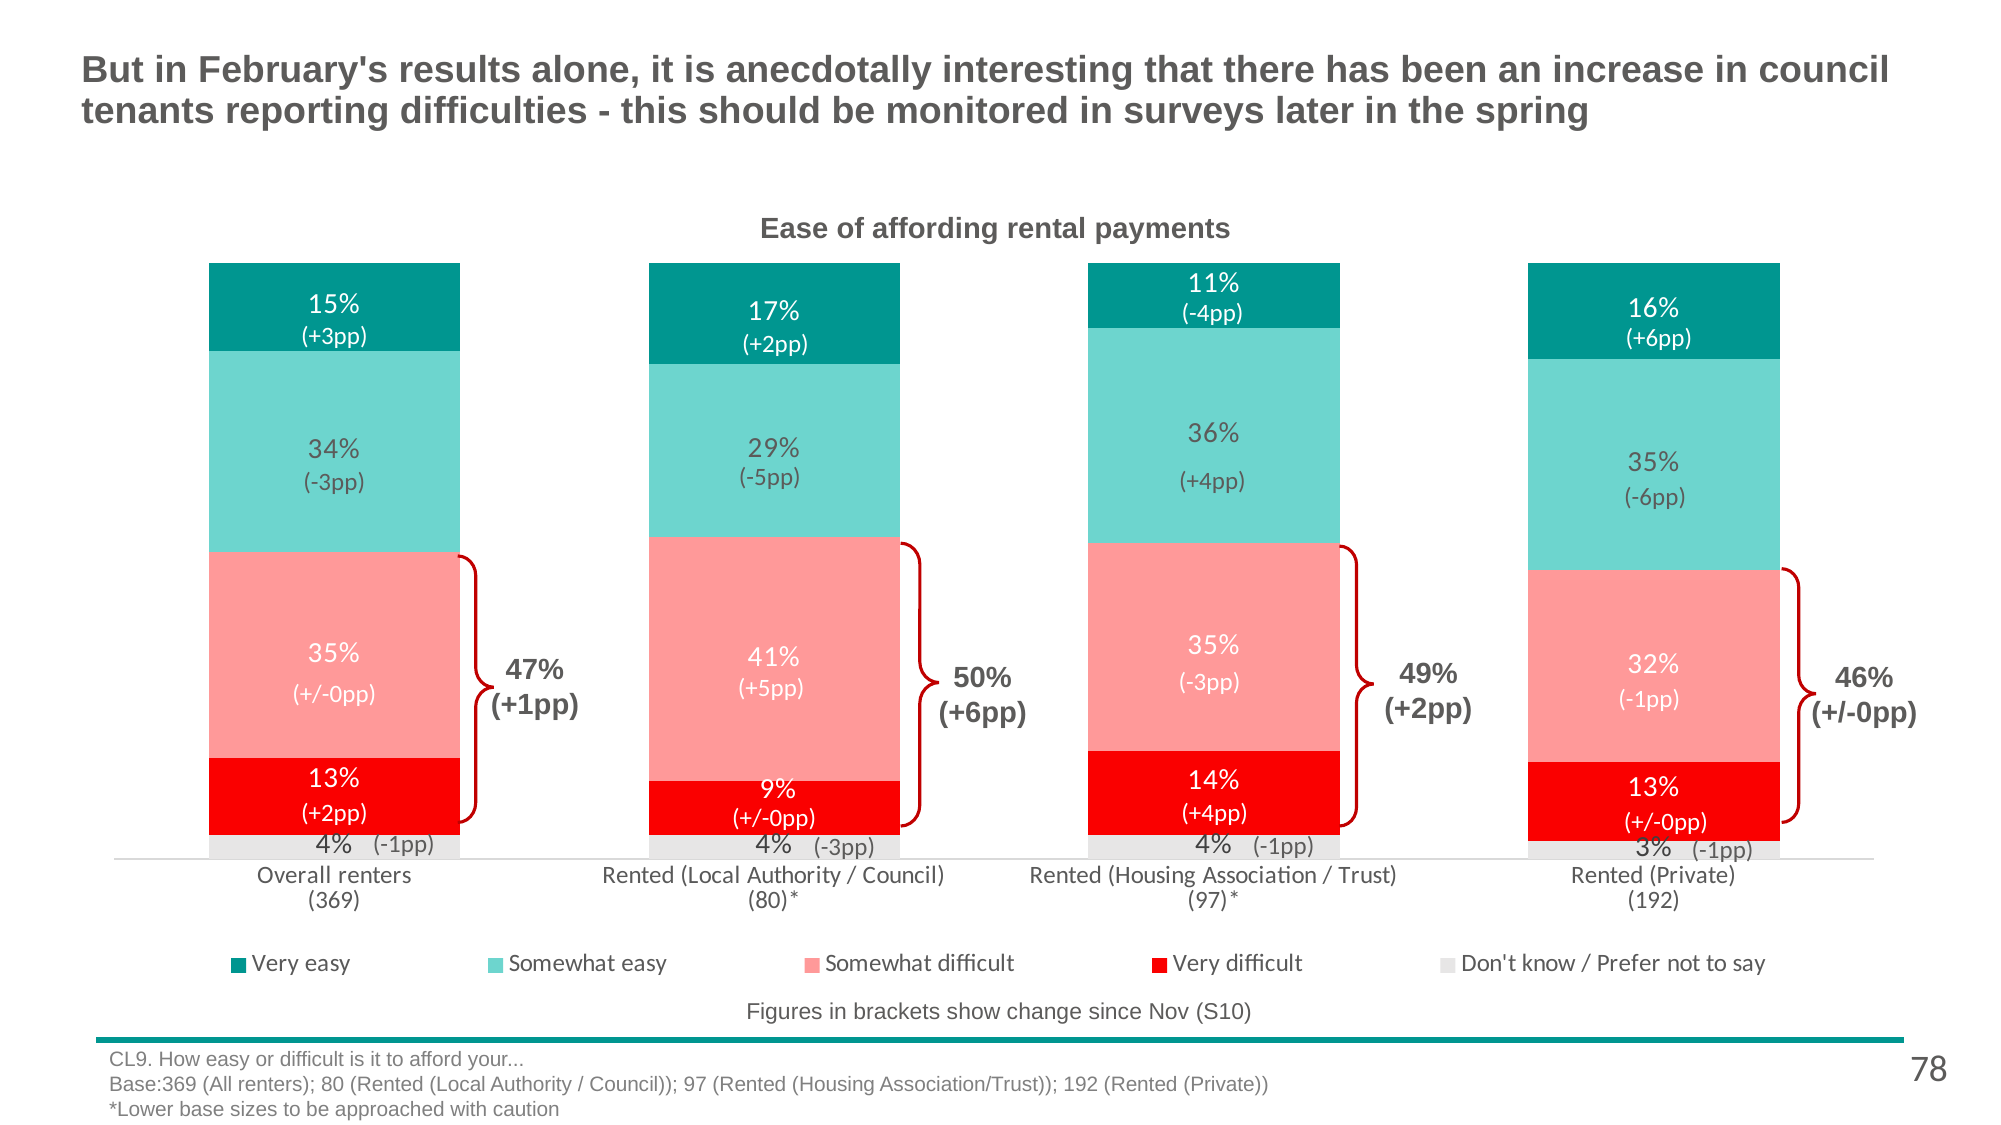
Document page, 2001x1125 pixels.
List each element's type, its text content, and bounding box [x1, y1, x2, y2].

text_box 78 [1895, 1036, 1975, 1098]
title But in February's results alone, it is anecdotally interesting that there has been an increase in council tenants reporting difficulties - this should be monitored in surveys later in the spring [66, 42, 1933, 165]
text_box 46% (+/-0pp) [1899, 657, 1919, 728]
chart [101, 262, 1899, 1045]
text_box Ease of affording rental payments [667, 209, 1333, 245]
text_box CL9. How easy or difficult is it to afford your... Base:369 (All renters); 80 (Rented (Local Authority / Council)); 97 (Rented (Housing Association/Trust)); 192 (Rented (Private)) *Lower base sizes to be approached with caution [94, 1038, 1892, 1122]
